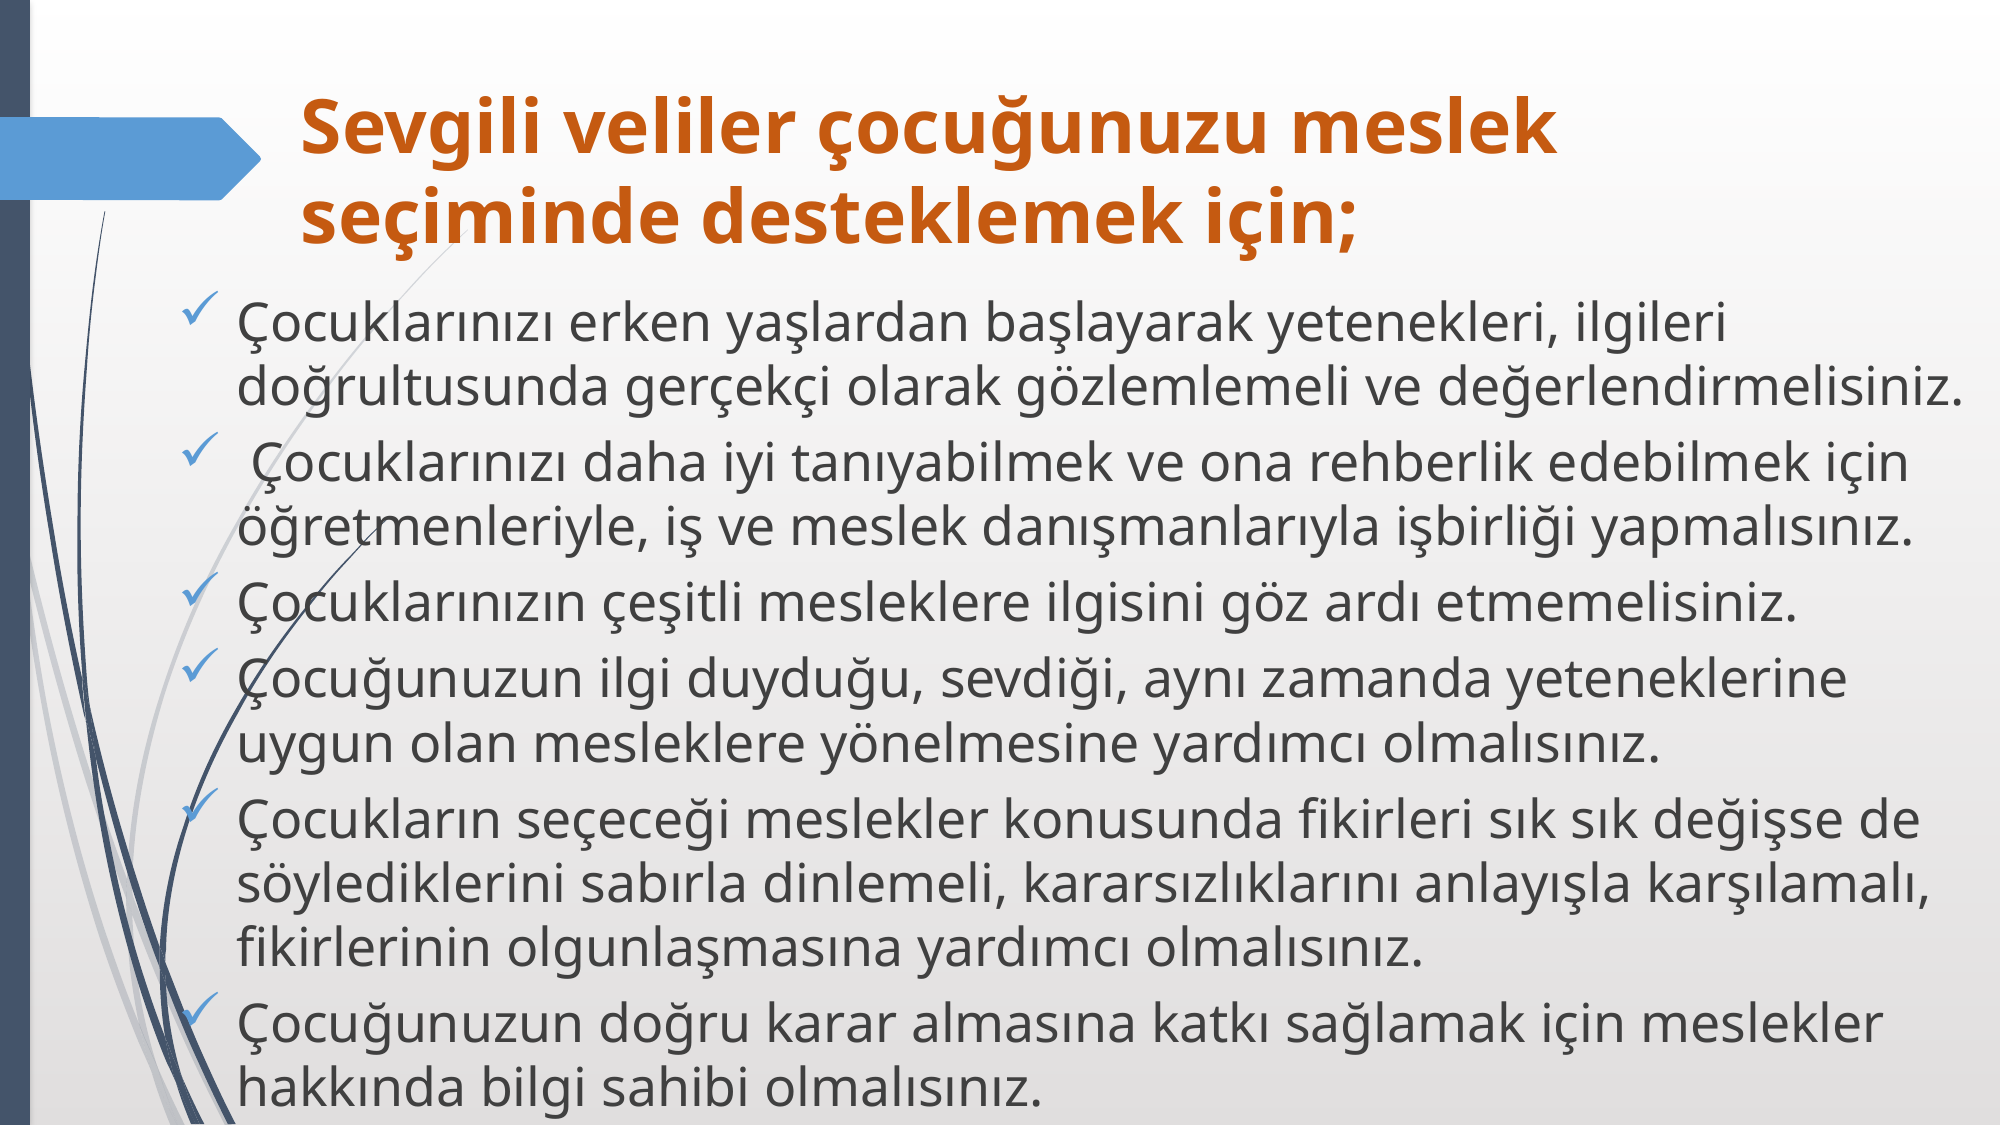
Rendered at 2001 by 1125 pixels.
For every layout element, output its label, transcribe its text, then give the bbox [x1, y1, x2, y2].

title Sevgili veliler çocuğunuzu meslek seçiminde desteklemek için; [285, 70, 1748, 280]
list Çocuklarınızı erken yaşlardan başlayarak yetenekleri, ilgileri doğrultusunda gerçekçi olarak gözlemlemeli ve değerlendirmelisiniz. Çocuklarınızı daha iyi tanıyabilmek ve ona rehberlik edebilmek için öğretmenleriyle, iş ve meslek danışmanlarıyla işbirliği yapmalısınız. Çocuklarınızın çeşitli mesleklere ilgisini göz ardı etmemelisiniz. Çocuğunuzun ilgi duyduğu, sevdiği, aynı zamanda yeteneklerine uygun olan mesleklere yönelmesine yardımcı olmalısınız. Çocukların seçeceği meslekler konusunda fikirleri sık sık değişse de söylediklerini sabırla dinlemeli, kararsızlıklarını anlayışla karşılamalı, fikirlerinin olgunlaşmasına yardımcı olmalısınız. Çocuğunuzun doğru karar almasına katkı sağlamak için meslekler hakkında bilgi sahibi olmalısınız. [162, 280, 2000, 1125]
